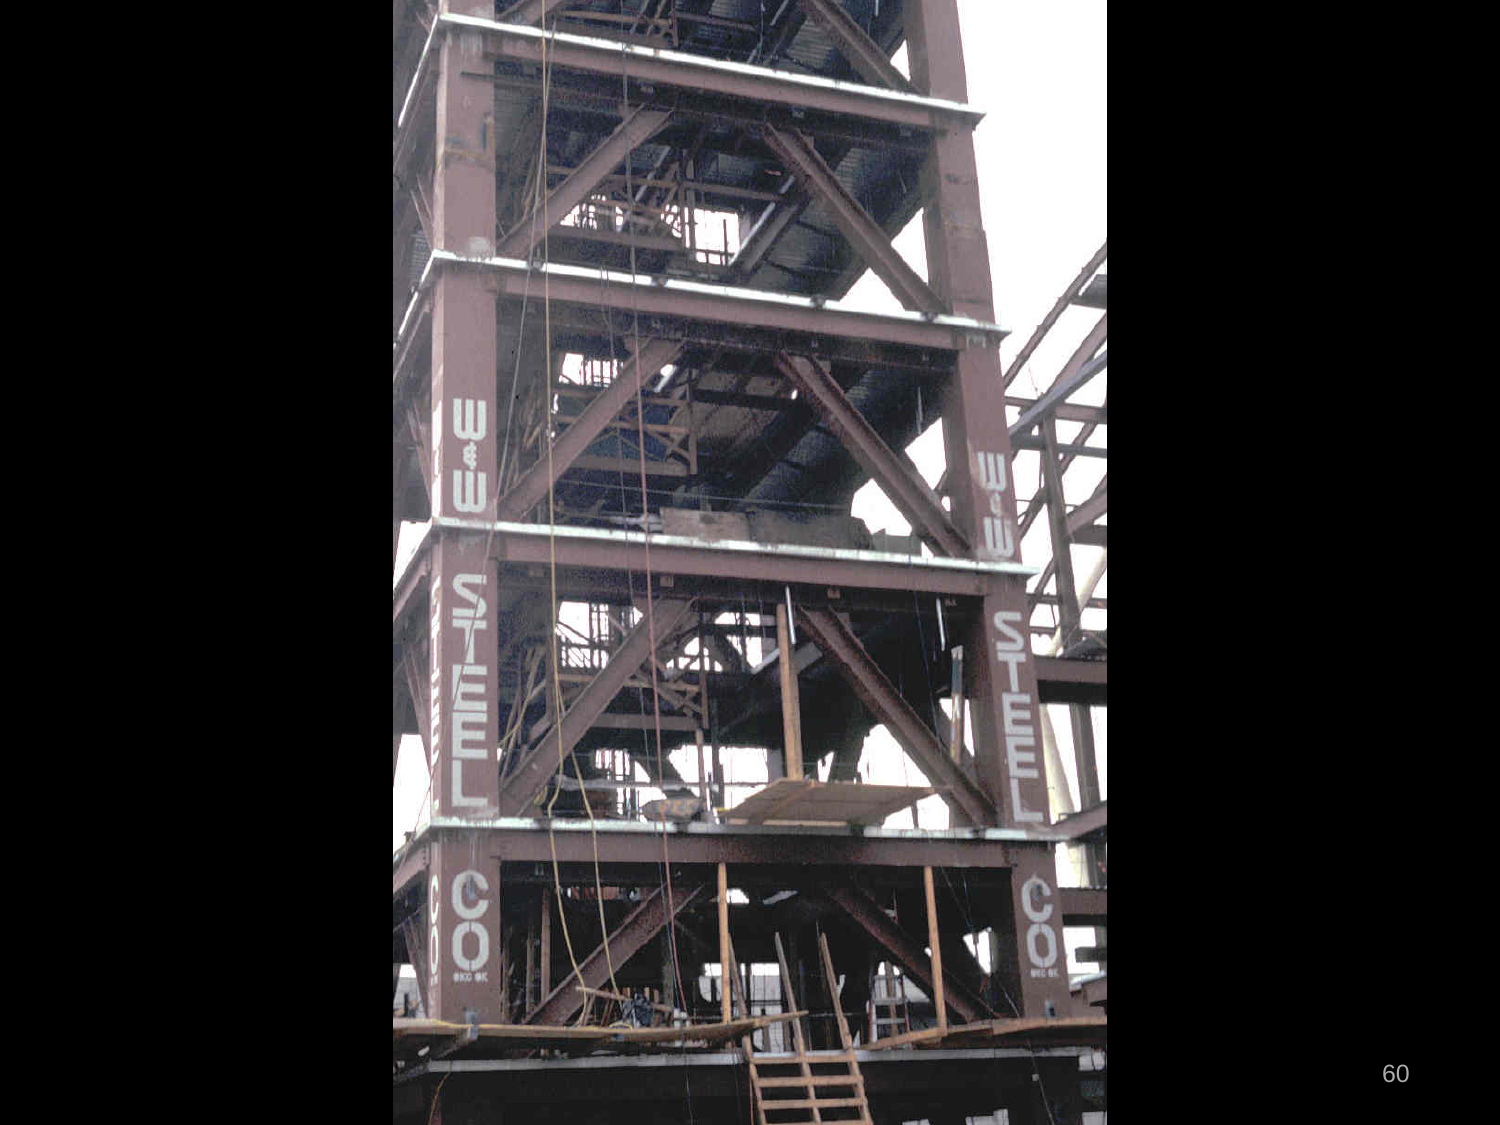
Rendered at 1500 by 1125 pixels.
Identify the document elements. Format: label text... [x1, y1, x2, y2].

slide_number 60 [1110, 1042, 1425, 1103]
picture [393, 0, 1107, 1125]
